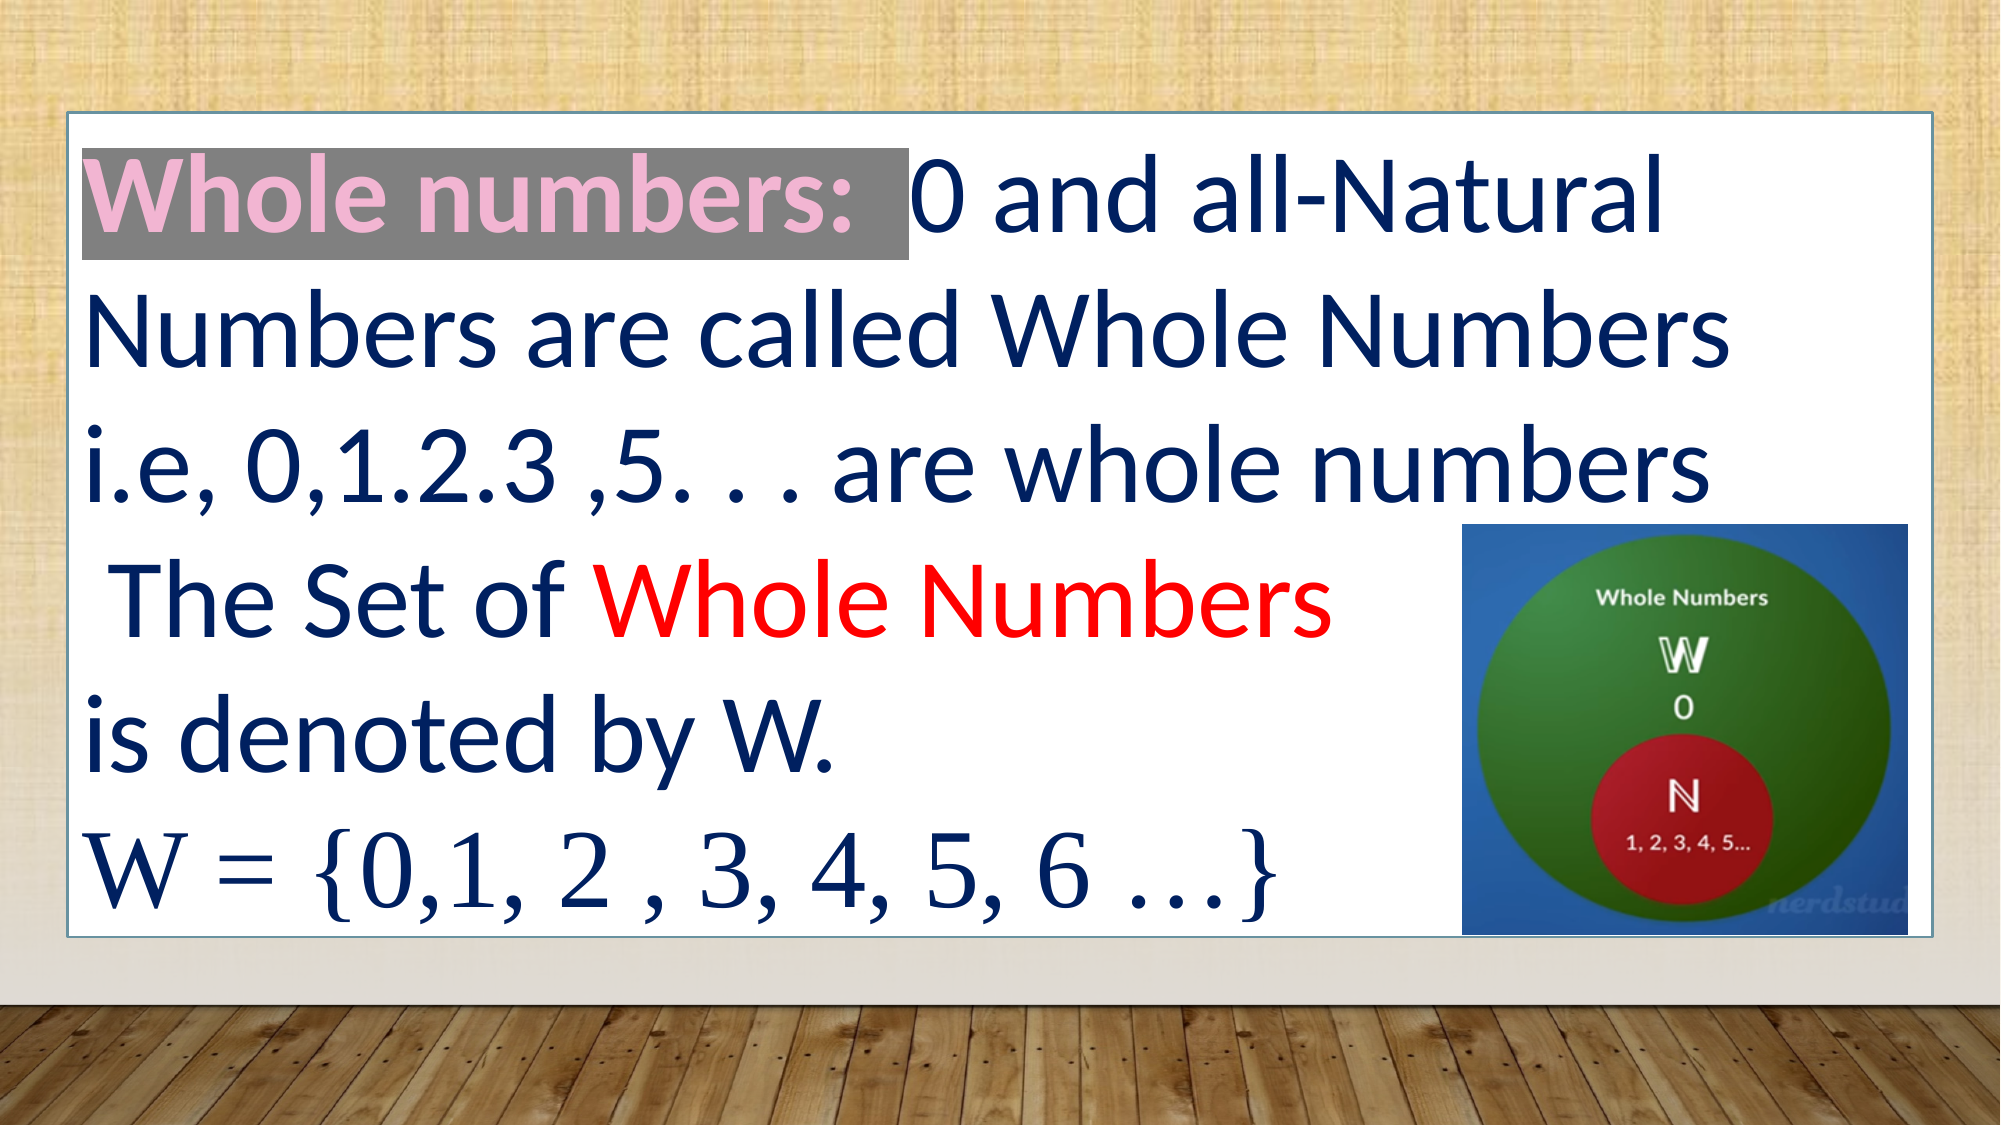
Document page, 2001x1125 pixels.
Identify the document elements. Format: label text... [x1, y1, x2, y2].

picture [0, 0, 2001, 396]
picture [0, 1005, 2001, 1125]
picture [1462, 523, 1908, 935]
text_box Whole numbers: 0 and all-Natural Numbers are called Whole Numbers i.e, 0,1.2.3 ,5. . . are whole numbers The Set of Whole Numbers is denoted by W. W = {0,1, 2 , 3, 4, 5, 6 …} [66, 111, 1934, 938]
